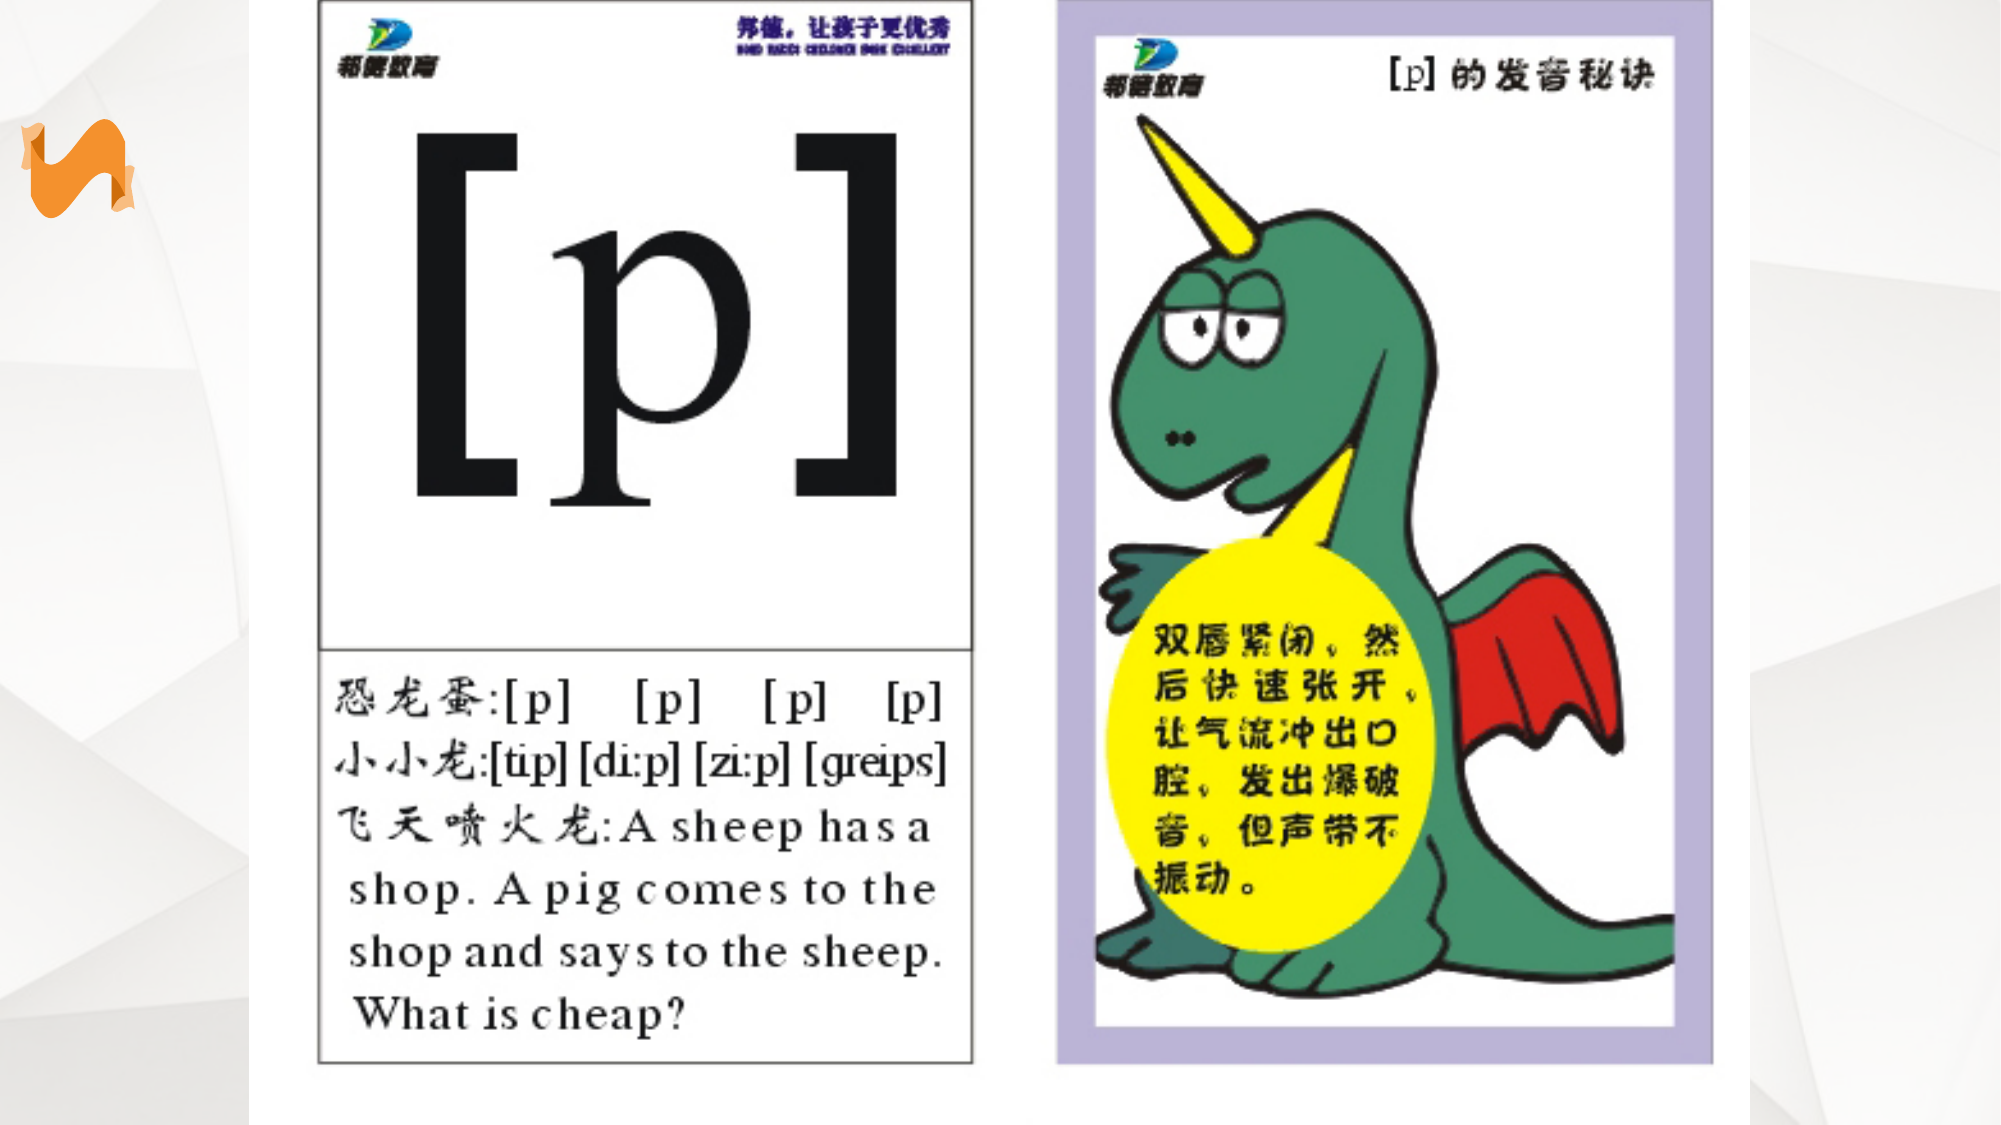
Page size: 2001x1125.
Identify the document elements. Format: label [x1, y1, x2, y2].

picture [249, 0, 1750, 1125]
